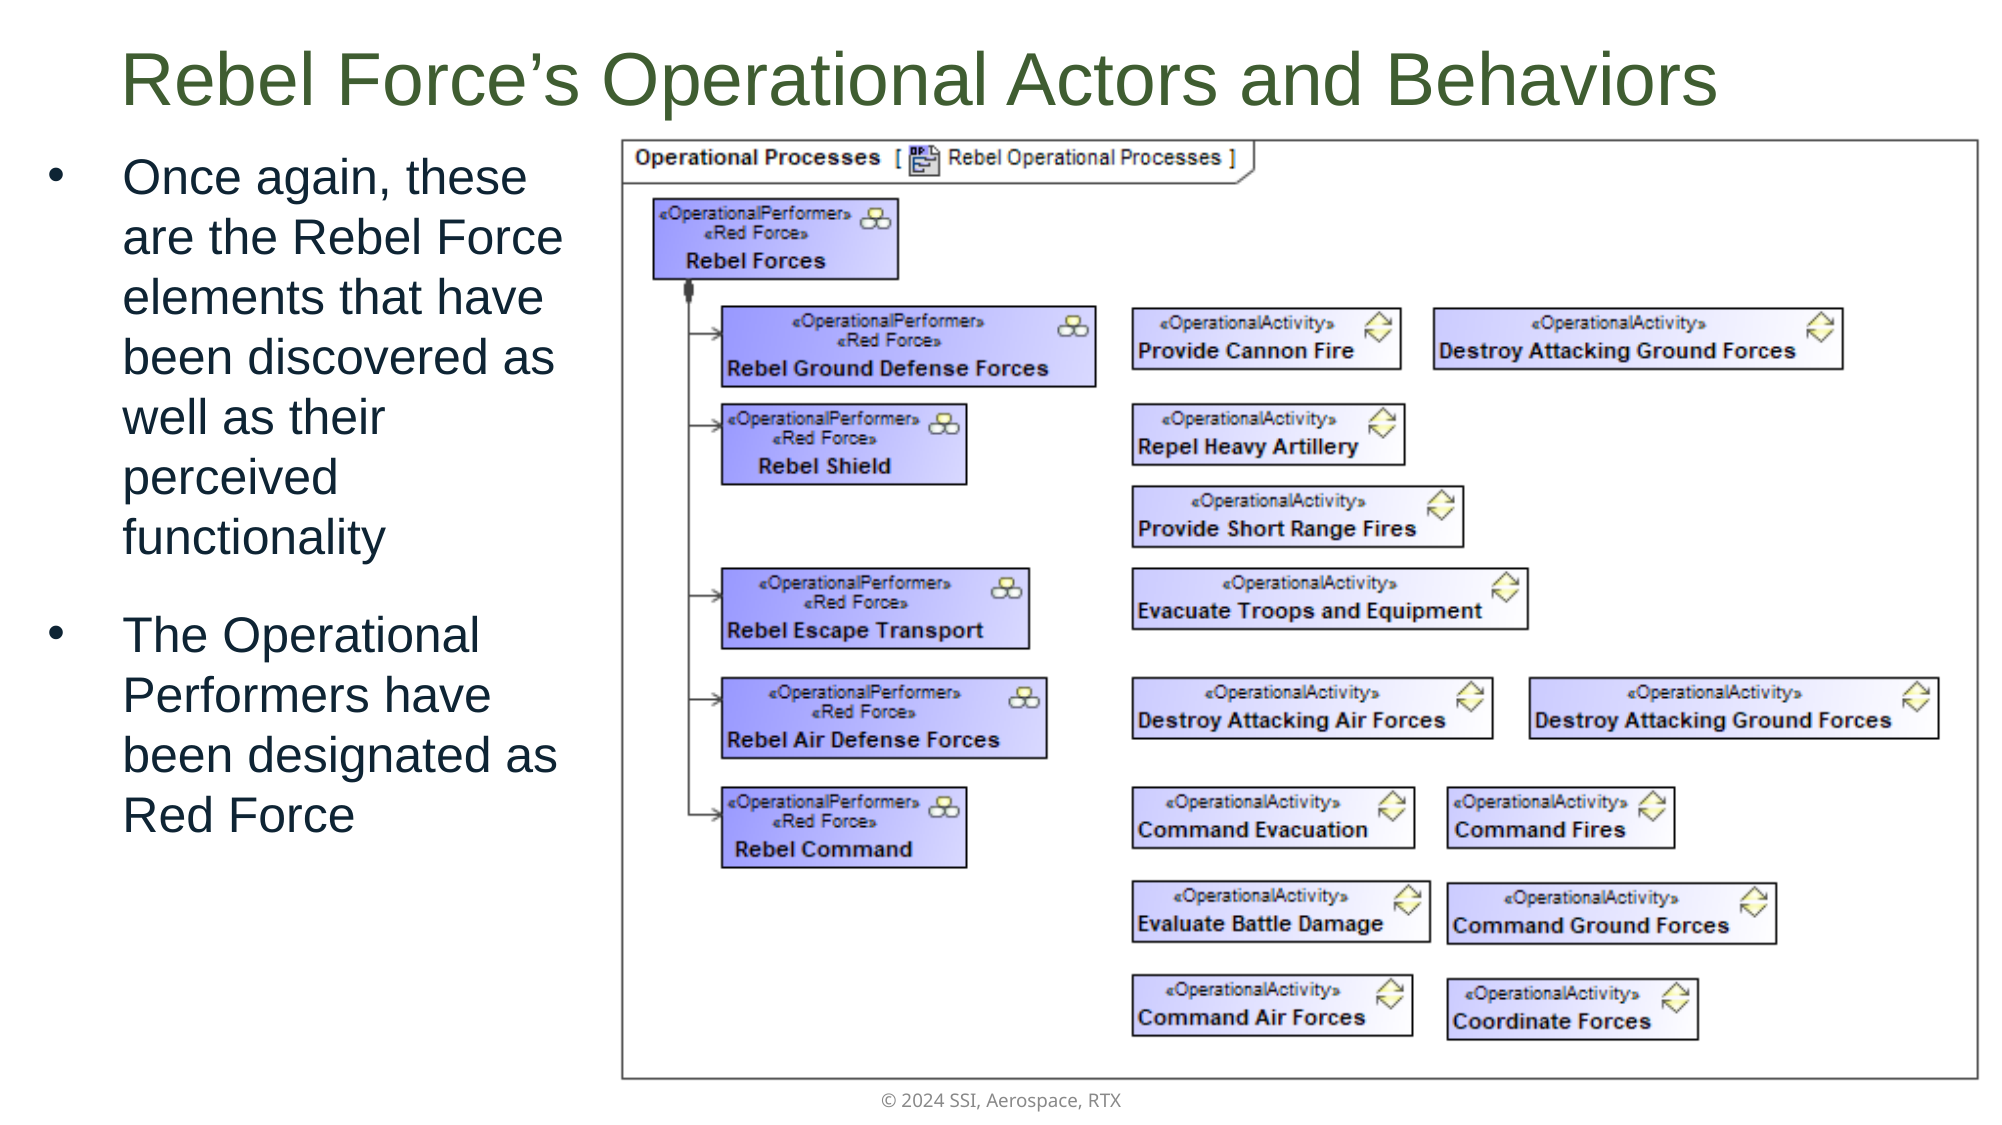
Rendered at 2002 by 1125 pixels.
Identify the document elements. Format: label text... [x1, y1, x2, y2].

title Rebel Force’s Operational Actors and Behaviors [100, 29, 1901, 122]
list Once again, these are the Rebel Force elements that have been discovered as well as their perceived functionality The Operational Performers have been designated as Red Force [32, 137, 608, 1076]
text_box © 2024 SSI, Aerospace, RTX [326, 1083, 1676, 1118]
picture [612, 130, 1987, 1088]
